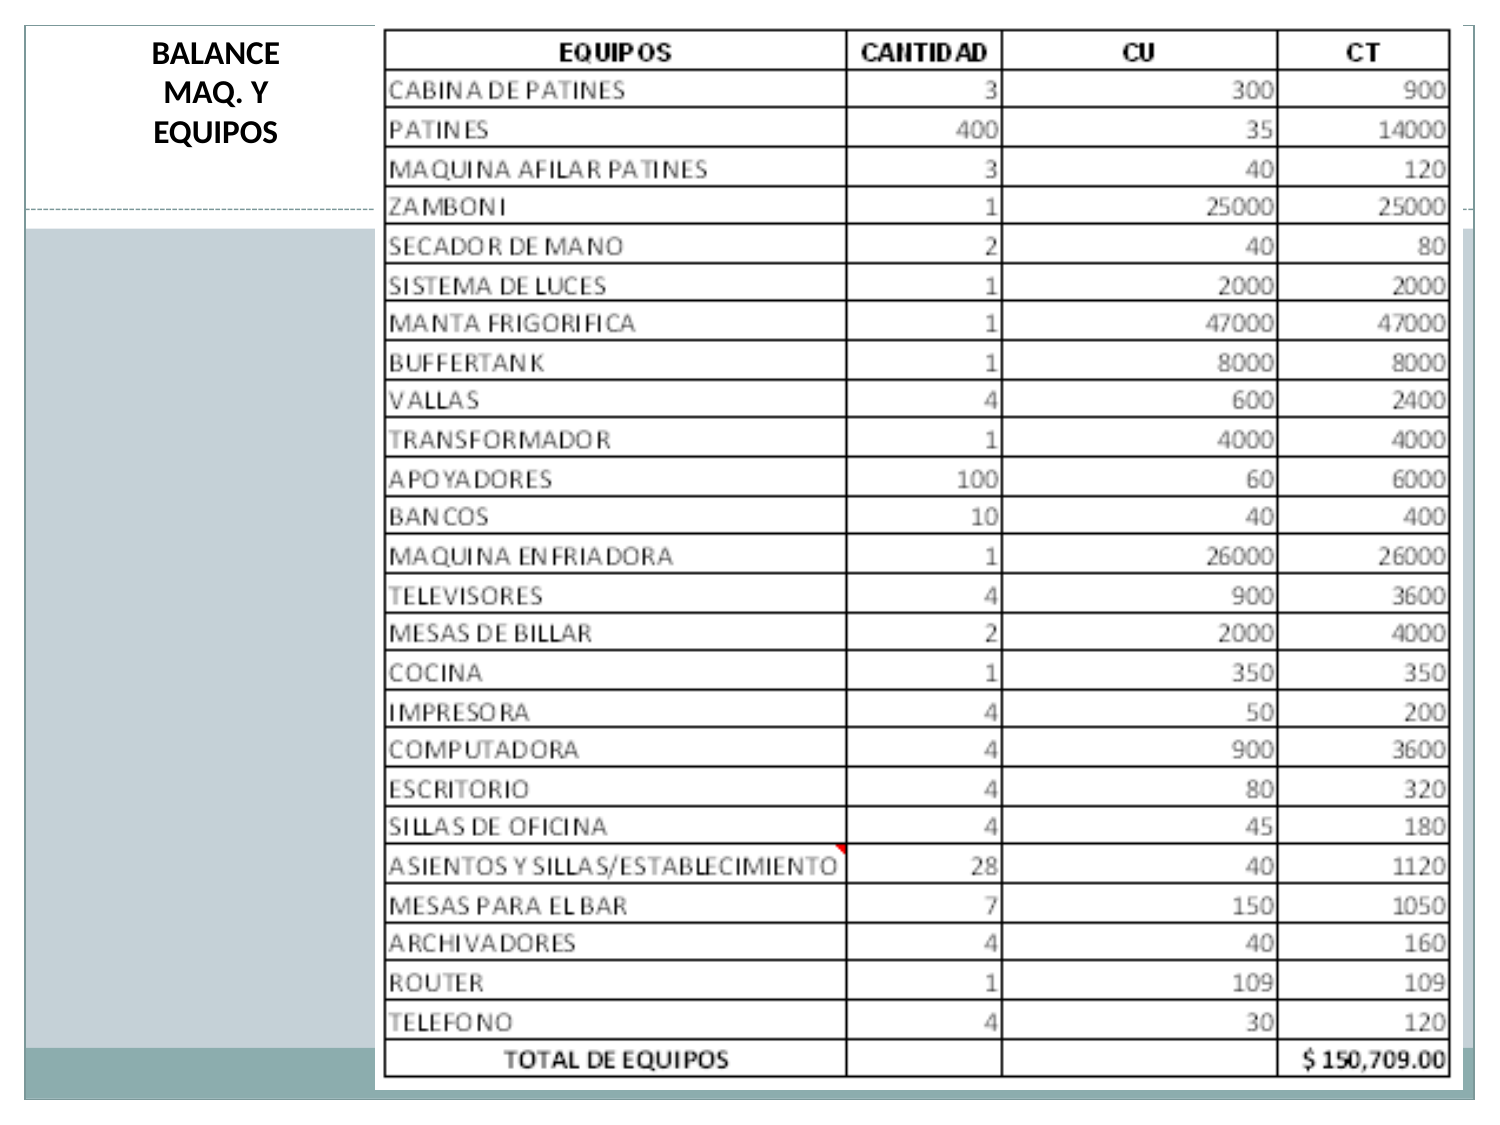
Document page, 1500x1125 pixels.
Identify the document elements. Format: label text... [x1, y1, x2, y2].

text_box BALANCE MAQ. Y EQUIPOS [128, 23, 303, 238]
picture [374, 11, 1463, 1090]
